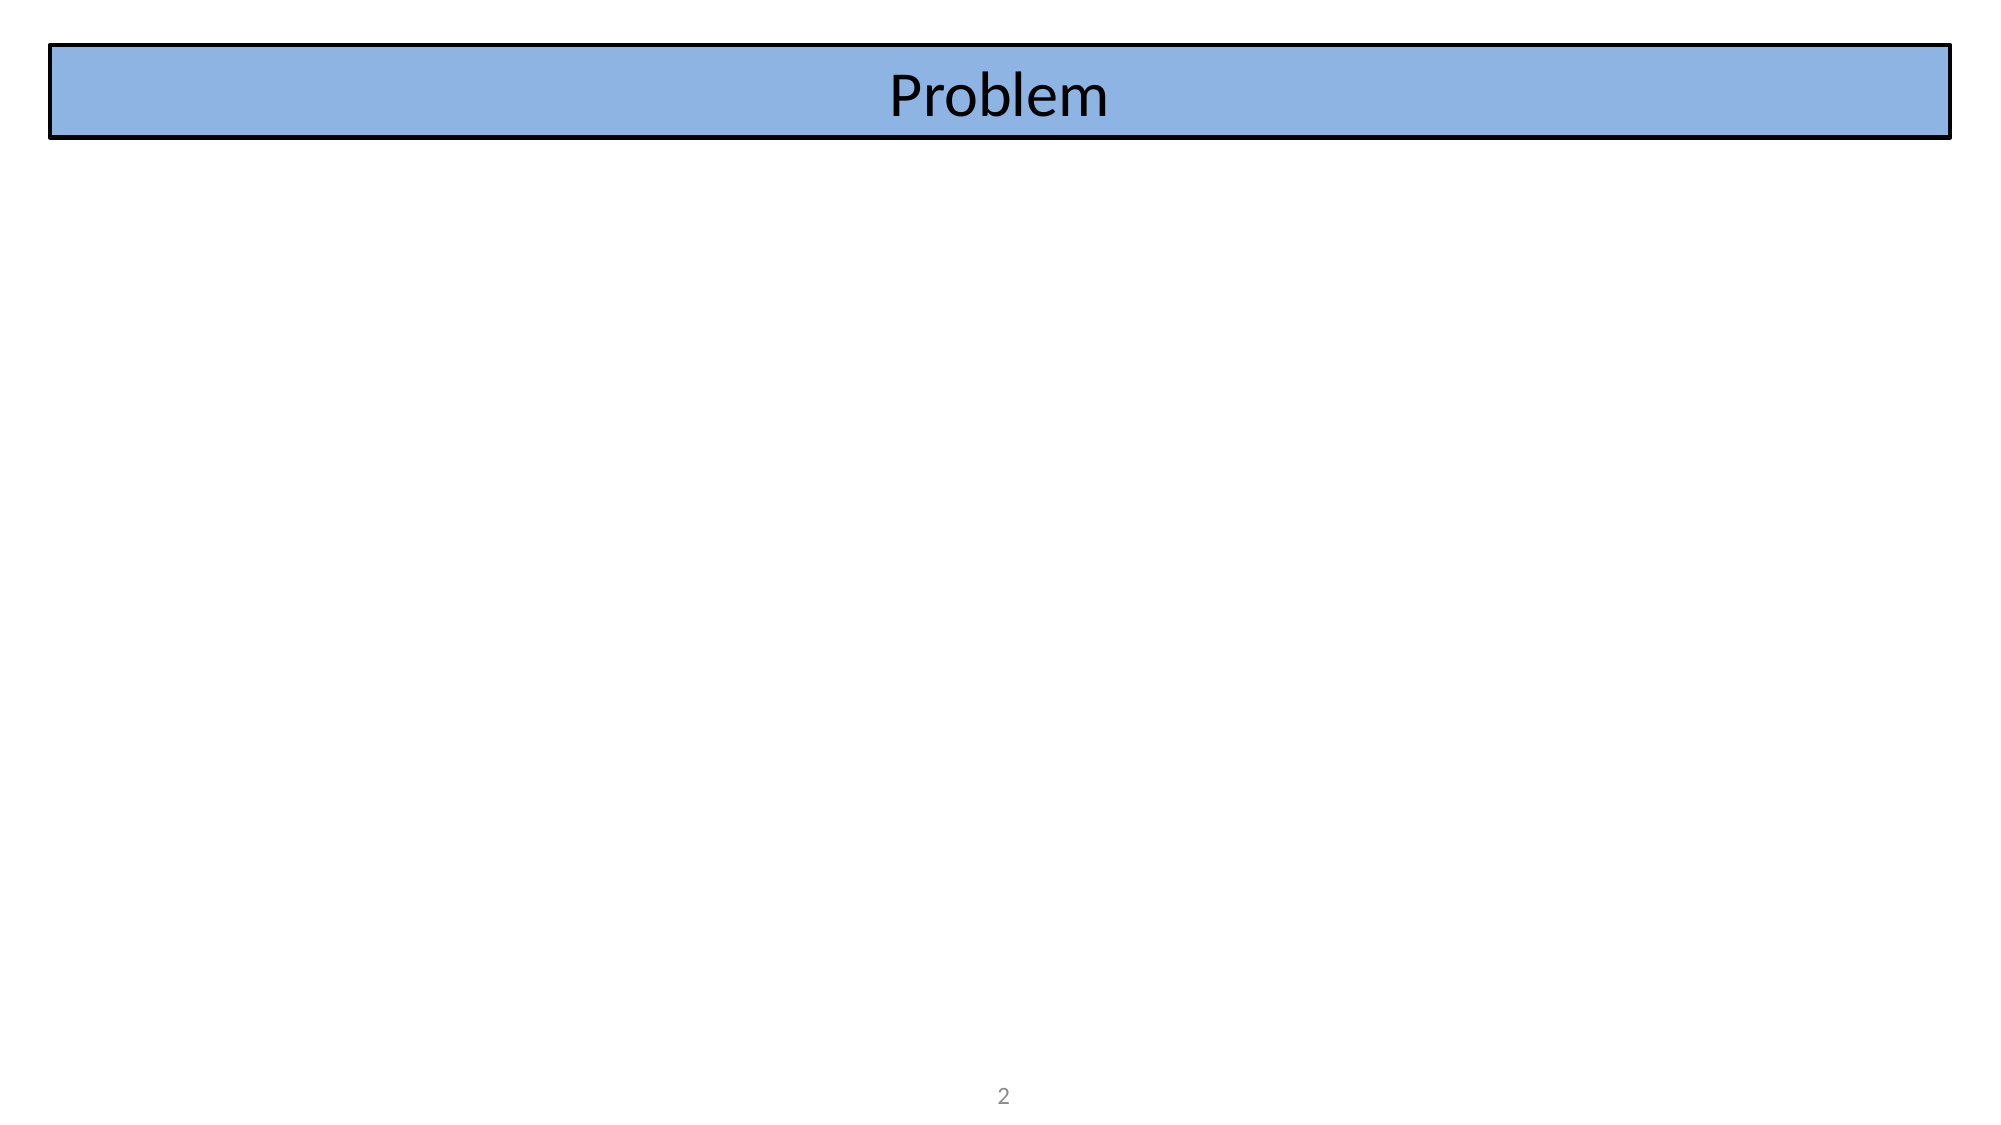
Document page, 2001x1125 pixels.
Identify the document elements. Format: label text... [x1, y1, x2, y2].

title Problem [50, 45, 1950, 138]
slide_number 2 [962, 1065, 1025, 1125]
